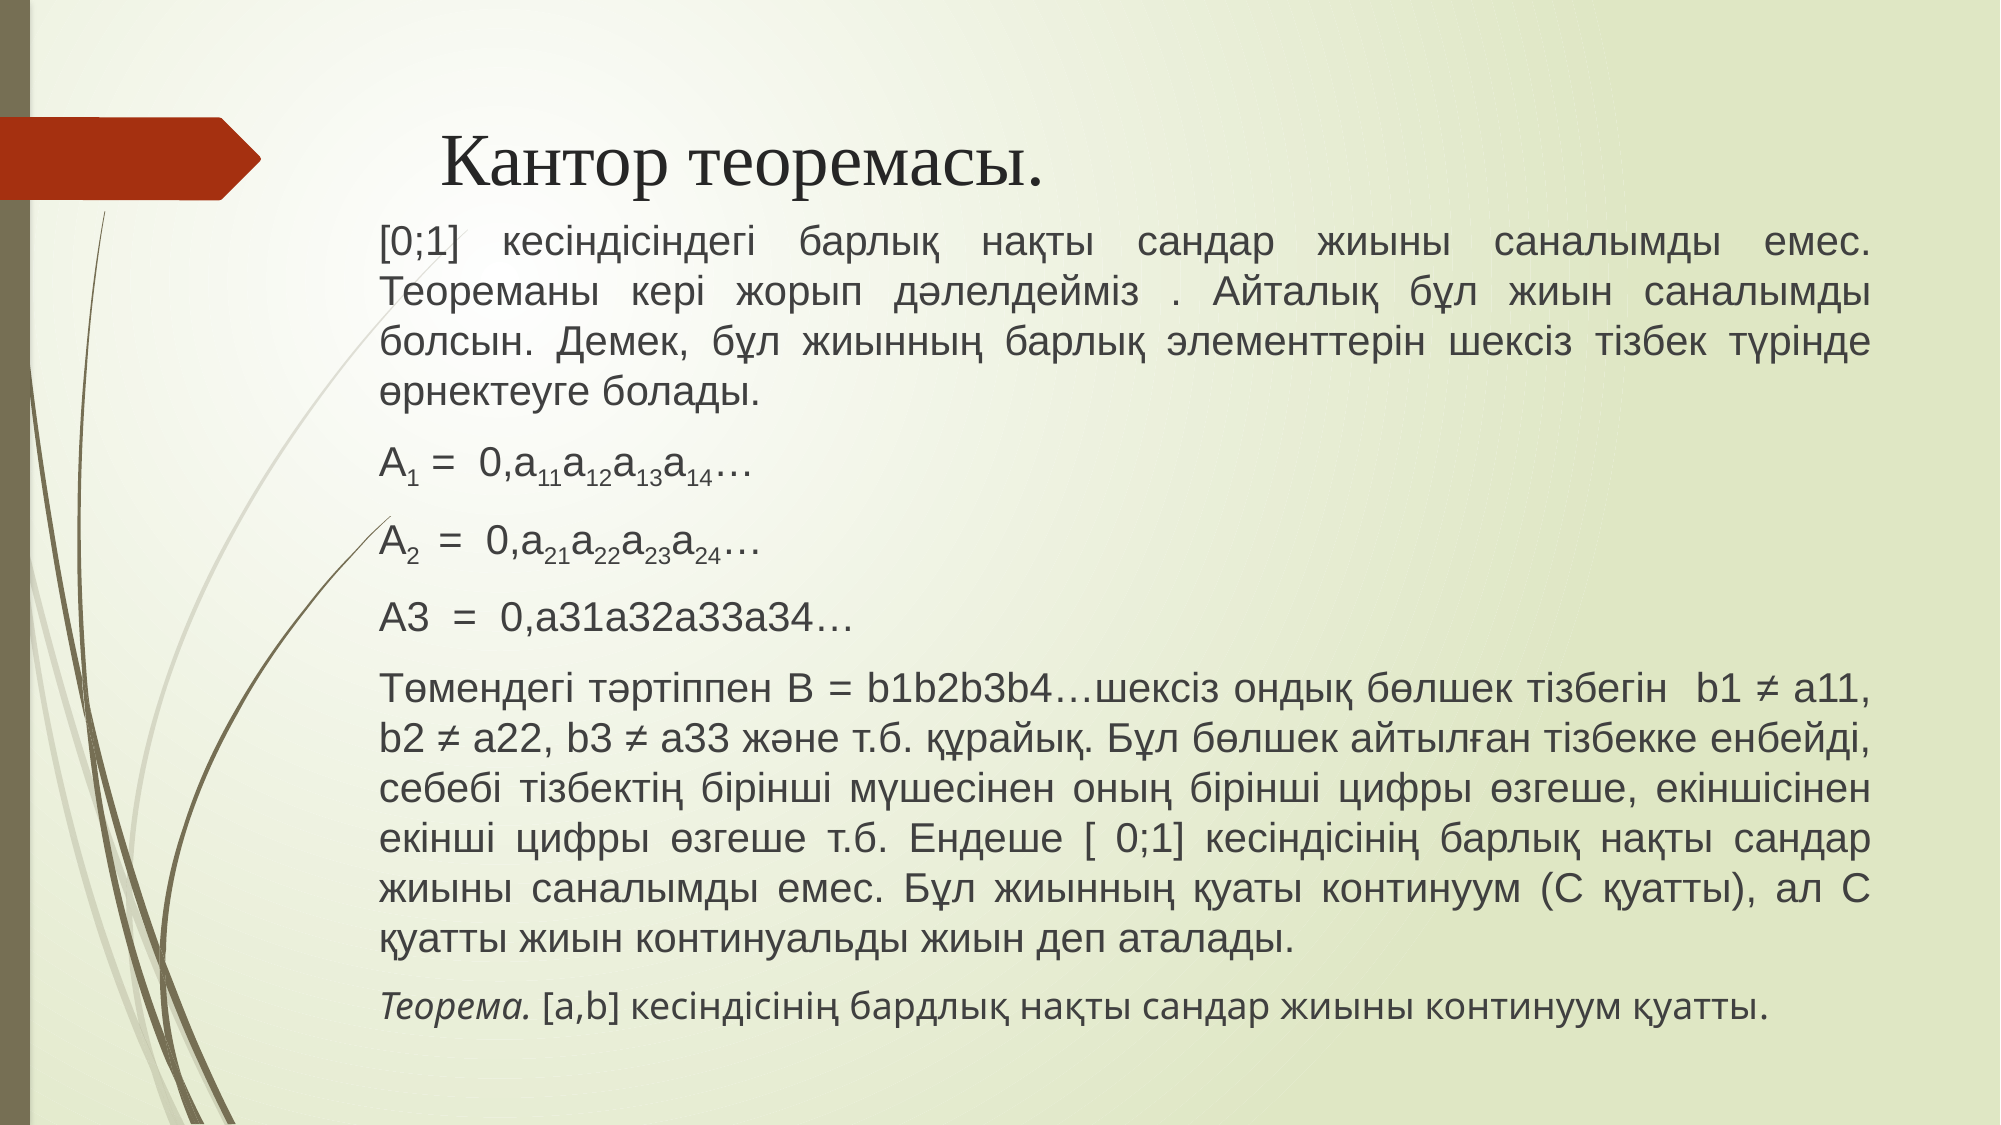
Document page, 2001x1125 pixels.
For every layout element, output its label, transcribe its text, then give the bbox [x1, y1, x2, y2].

list [0;1] кесіндісіндегі барлық нақты сандар жиыны саналымды емес. Теореманы кері жорып дәлелдейміз . Айталық бұл жиын саналымды болсын. Демек, бұл жиынның барлық элементтерін шексіз тізбек түрінде өрнектеуге болады. Α1 = 0,а11а12а13а14… Α2 = 0,а21а22а23а24… Α3 = 0,а31а32а33а34… Төмендегі тәртіппен В = b1b2b3b4…шексіз ондық бөлшек тізбегін b1 ≠ a11, b2 ≠ a22, b3 ≠ a33 және т.б. құрайық. Бұл бөлшек айтылған тізбекке енбейді, себебі тізбектің бірінші мүшесінен оның бірінші цифры өзгеше, екіншісінен екінші цифры өзгеше т.б. Ендеше [ 0;1] кесіндісінің барлық нақты сандар жиыны саналымды емес. Бұл жиынның қуаты континуум (С қуатты), ал С қуатты жиын континуальды жиын деп аталады. Теорема. [a,b] кесіндісінің бардлық нақты сандар жиыны континуум қуатты. [307, 206, 1888, 1036]
title Кантор теоремасы. [425, 102, 1888, 206]
